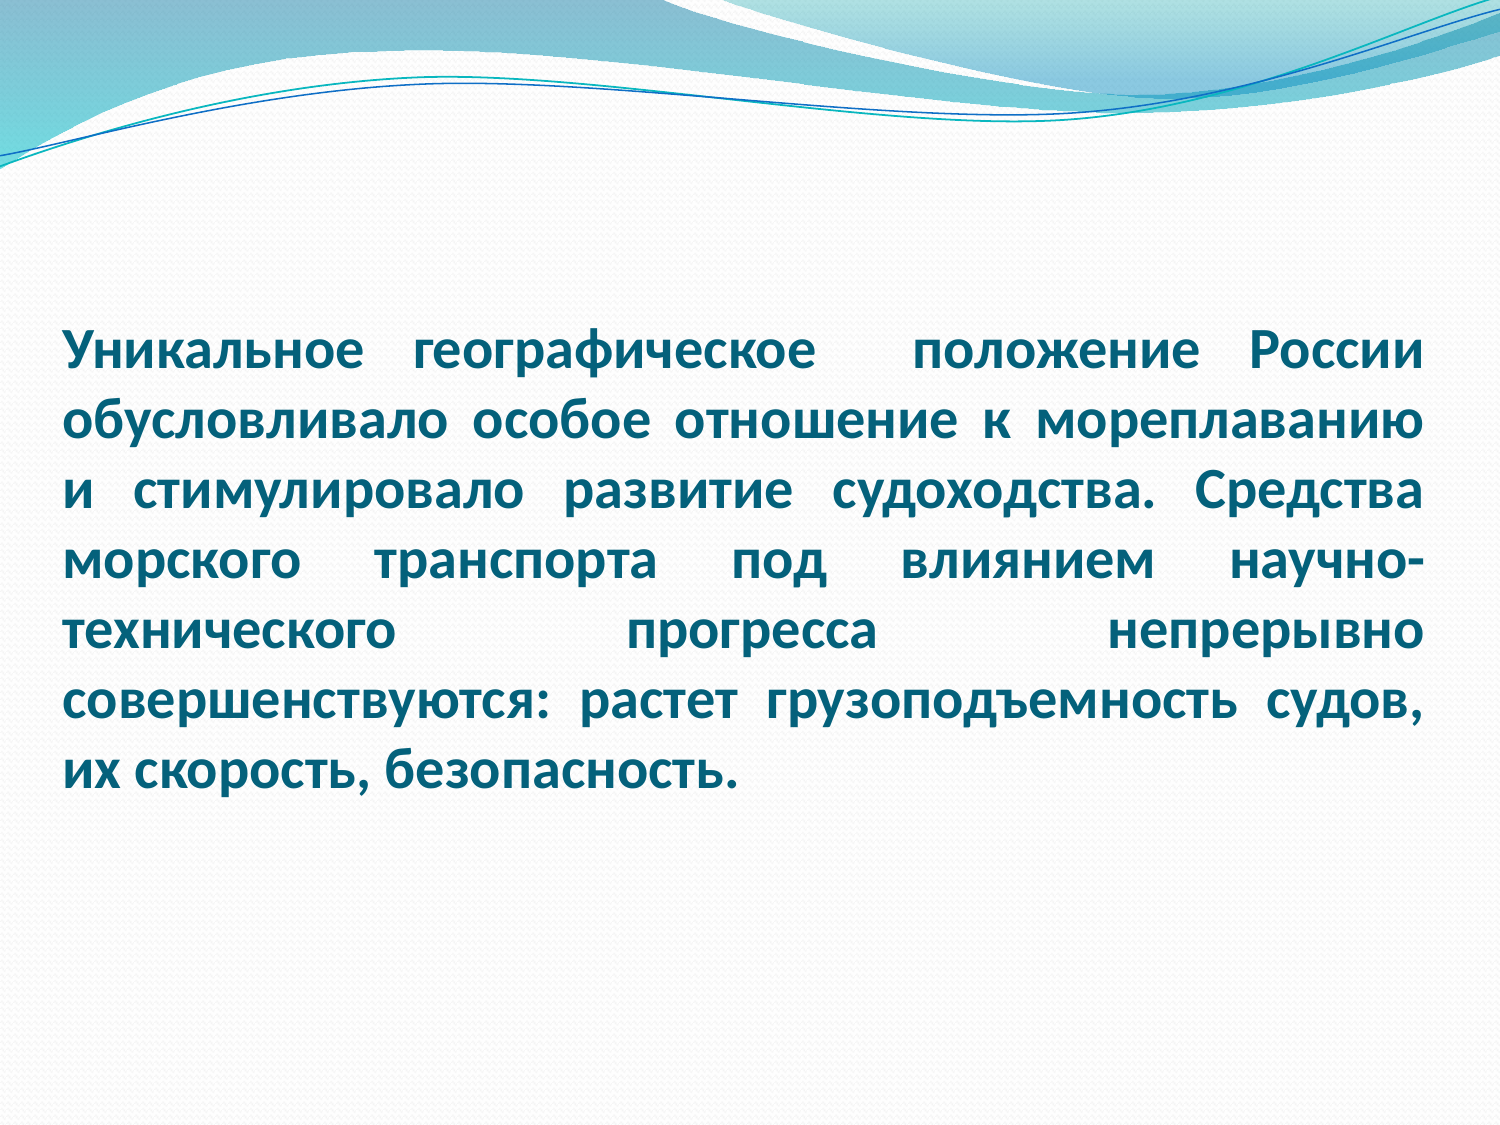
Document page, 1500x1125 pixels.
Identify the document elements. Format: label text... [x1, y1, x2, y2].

title Уникальное географическое положение России обусловливало особое отношение к мореплаванию и стимулировало развитие судоходства. Средства морского транспорта под влиянием научно-технического прогресса непрерывно совершенствуются: растет грузоподъемность судов, их скорость, безопасность. [62, 262, 1425, 800]
